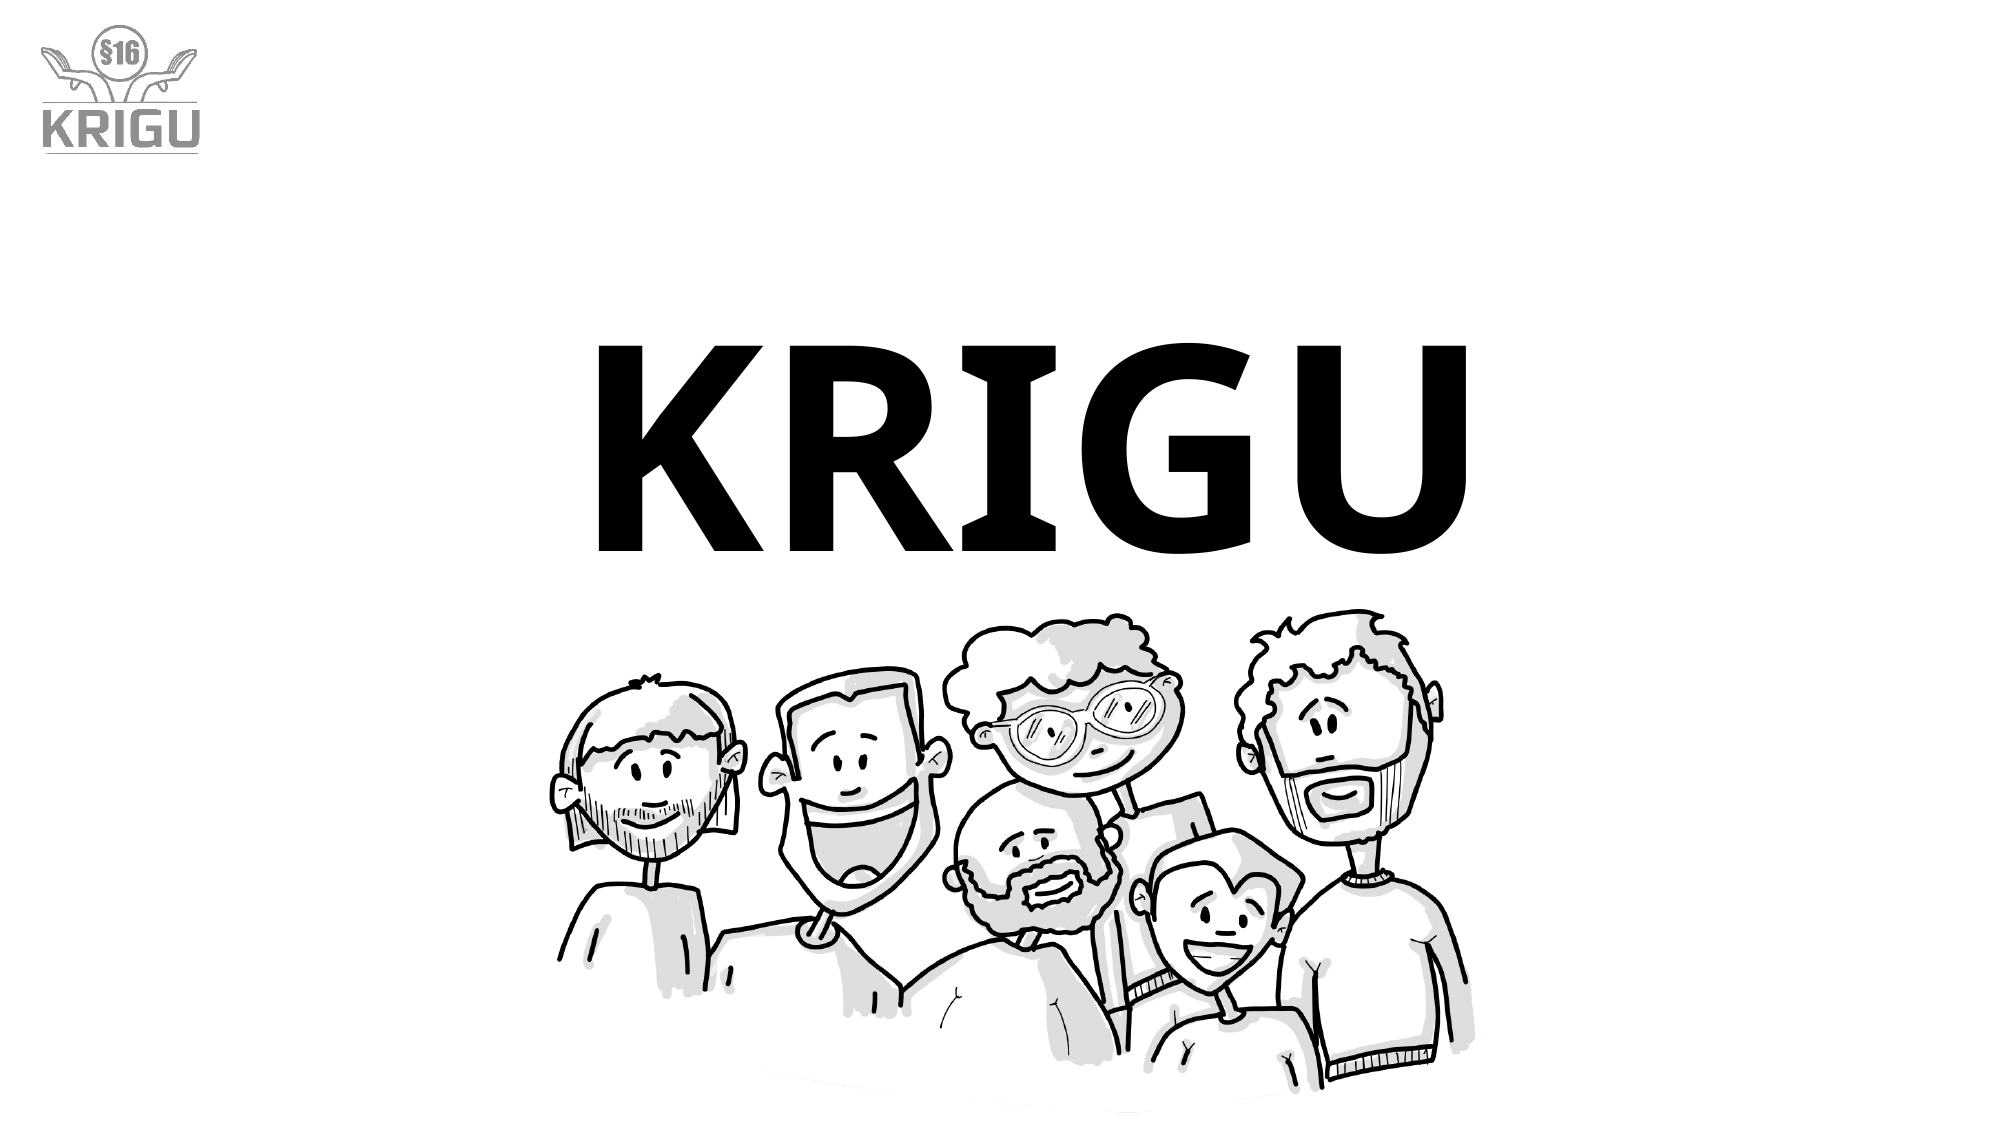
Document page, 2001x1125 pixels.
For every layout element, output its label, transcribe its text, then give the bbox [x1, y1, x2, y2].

picture [510, 585, 1507, 1125]
text_box KRIGU [464, 256, 1600, 617]
